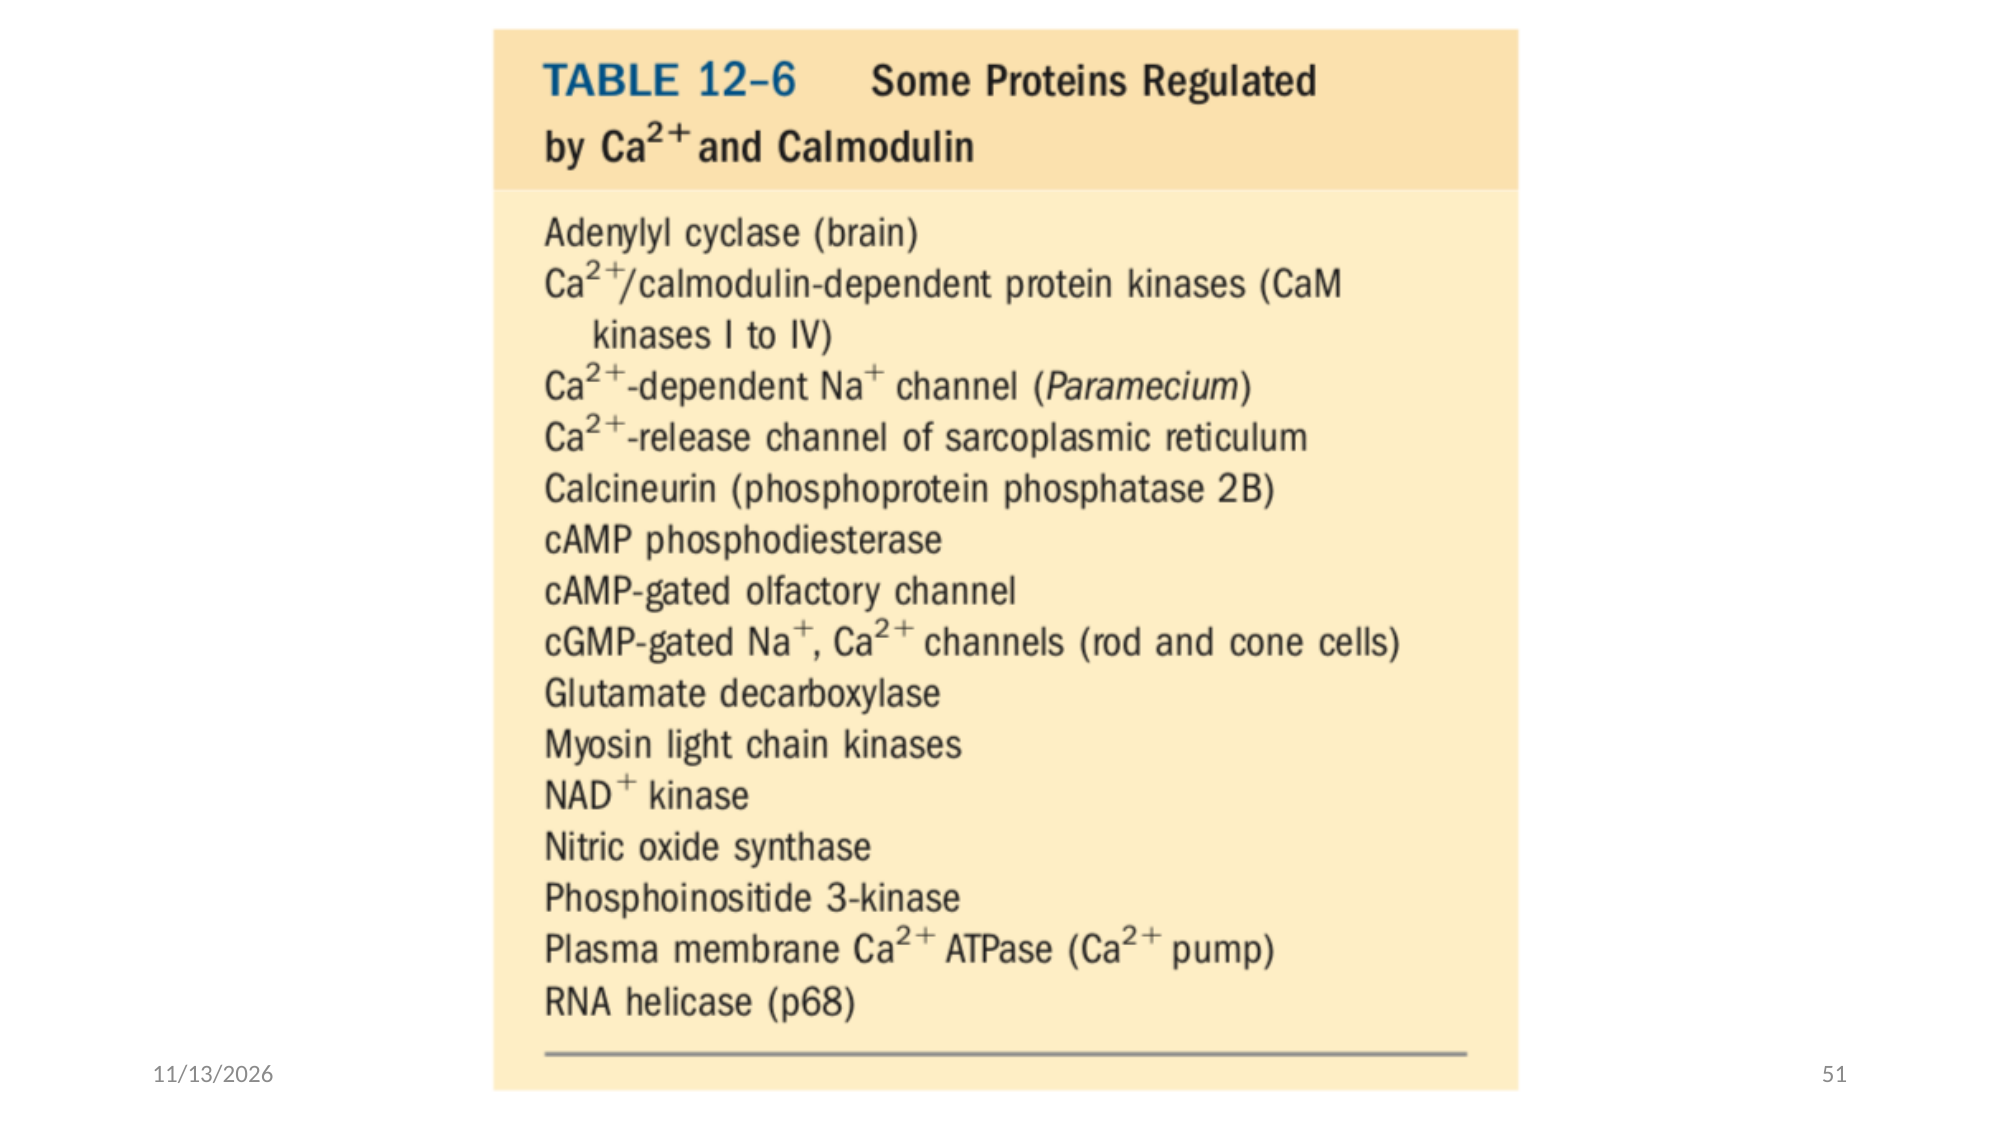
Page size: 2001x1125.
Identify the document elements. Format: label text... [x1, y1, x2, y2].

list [469, 0, 1555, 1125]
slide_number 51 [1555, 1042, 1863, 1103]
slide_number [137, 1042, 469, 1103]
